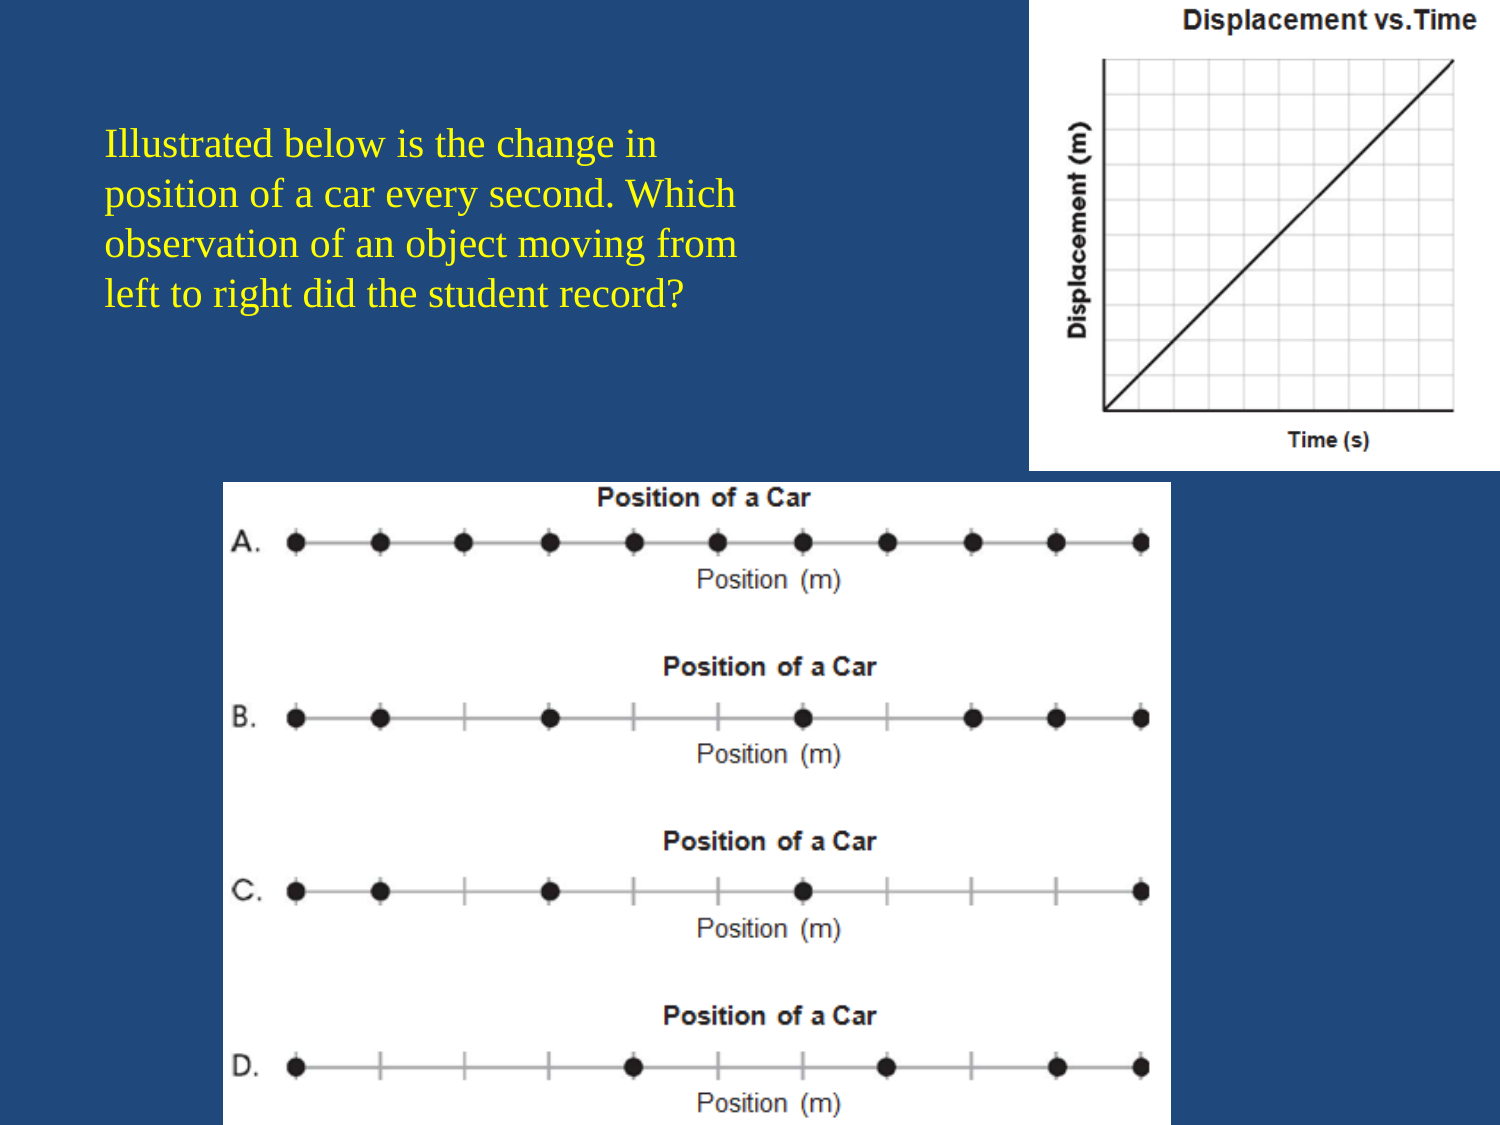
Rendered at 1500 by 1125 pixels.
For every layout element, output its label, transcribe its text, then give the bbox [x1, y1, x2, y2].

picture [1029, 0, 1500, 471]
text_box Illustrated below is the change in position of a car every second. Which observation of an object moving from left to right did the student record? [89, 108, 805, 344]
picture [223, 482, 1171, 1125]
